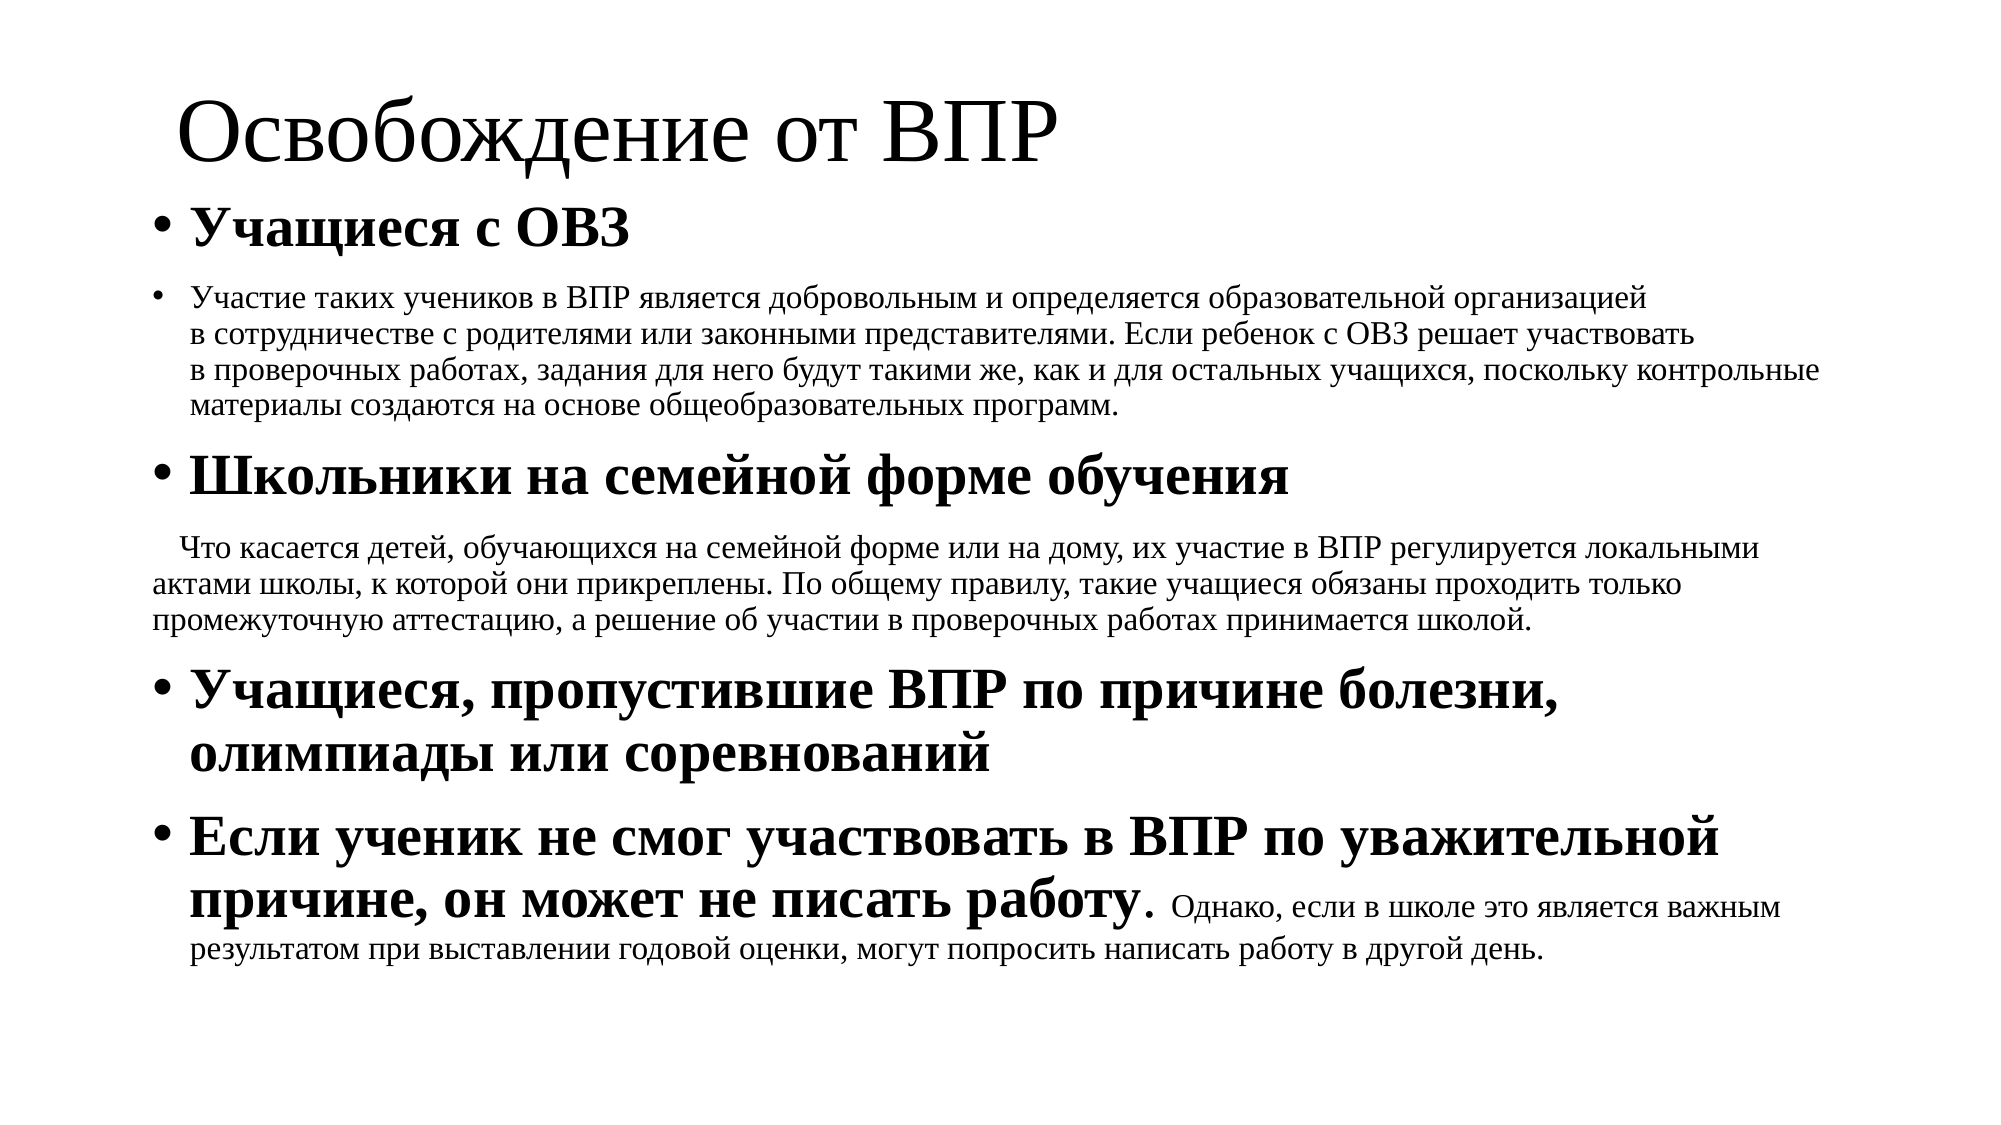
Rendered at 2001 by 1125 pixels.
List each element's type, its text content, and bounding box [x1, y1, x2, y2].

title Освобождение от ВПР [137, 59, 1863, 188]
list Учащиеся с ОВЗ Участие таких учеников в ВПР является добровольным и определяется образовательной организацией в сотрудничестве с родителями или законными представителями. Если ребенок с ОВЗ решает участвовать в проверочных работах, задания для него будут такими же, как и для остальных учащихся, поскольку контрольные материалы создаются на основе общеобразовательных программ. Школьники на семейной форме обучения Что касается детей, обучающихся на семейной форме или на дому, их участие в ВПР регулируется локальными актами школы, к которой они прикреплены. По общему правилу, такие учащиеся обязаны проходить только промежуточную аттестацию, а решение об участии в проверочных работах принимается школой. Учащиеся, пропустившие ВПР по причине болезни, олимпиады или соревнований Если ученик не смог участвовать в ВПР по уважительной причине, он может не писать работу. Однако, если в школе это является важным результатом при выставлении годовой оценки, могут попросить написать работу в другой день. [137, 188, 1863, 1014]
